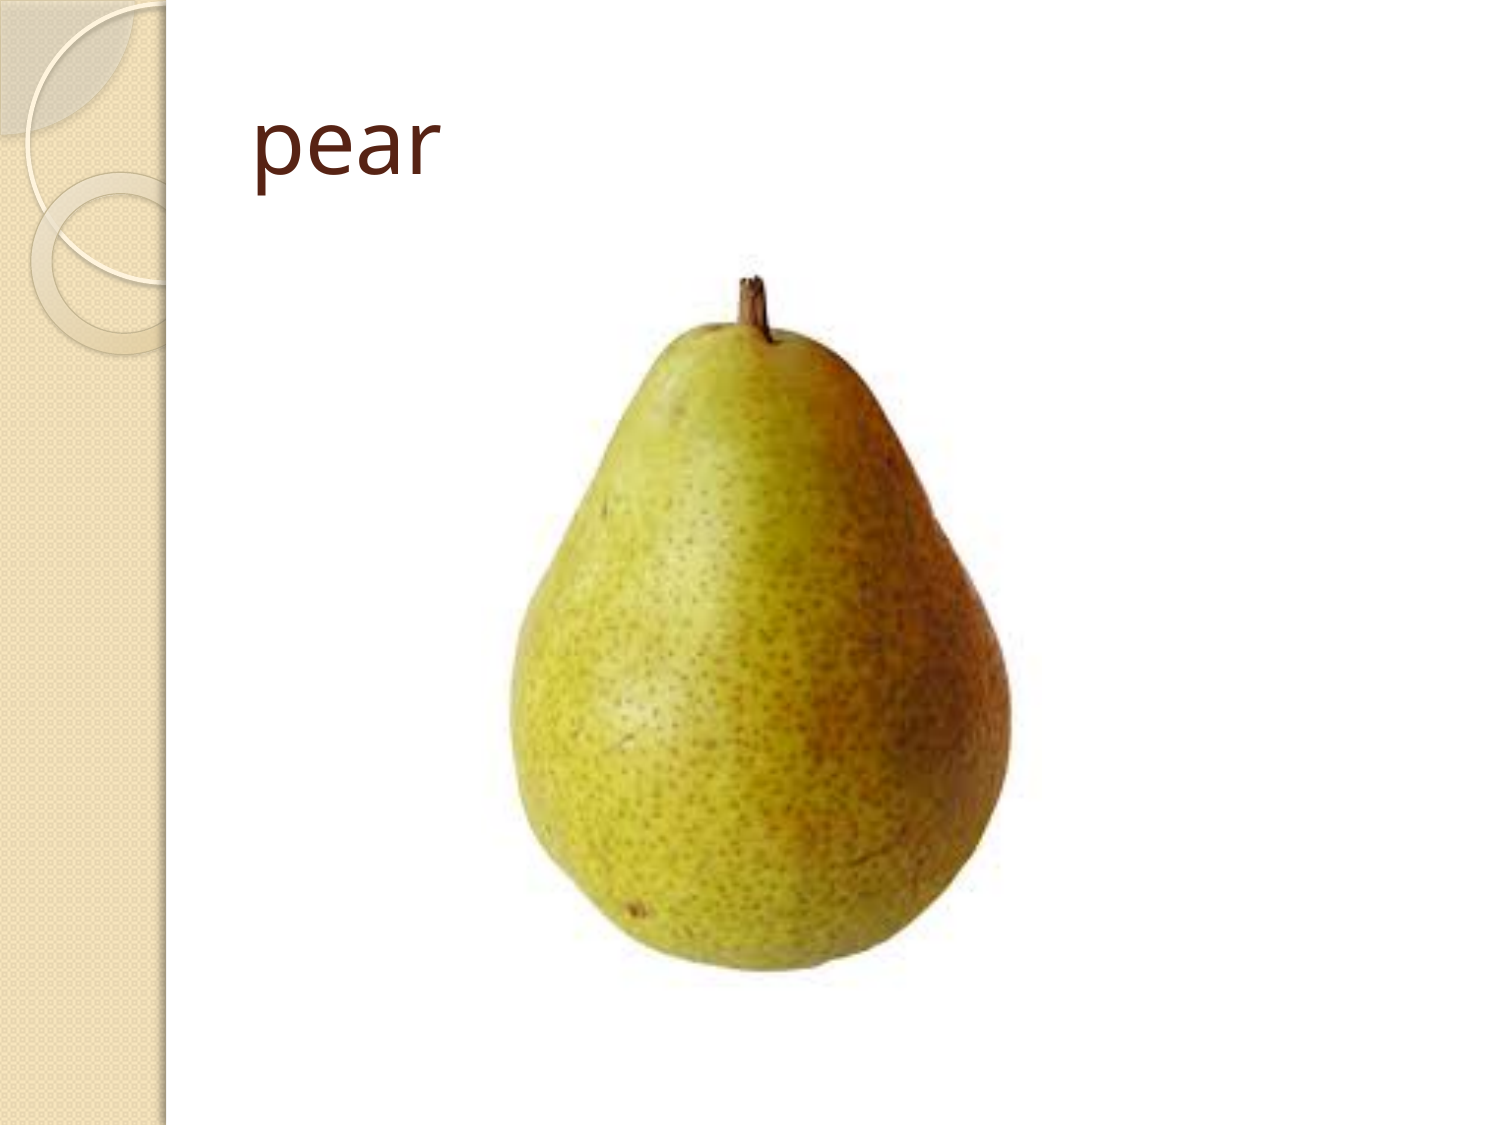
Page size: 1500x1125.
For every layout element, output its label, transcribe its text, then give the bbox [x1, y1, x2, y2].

picture [481, 232, 1042, 1017]
title pear [235, 45, 1466, 233]
